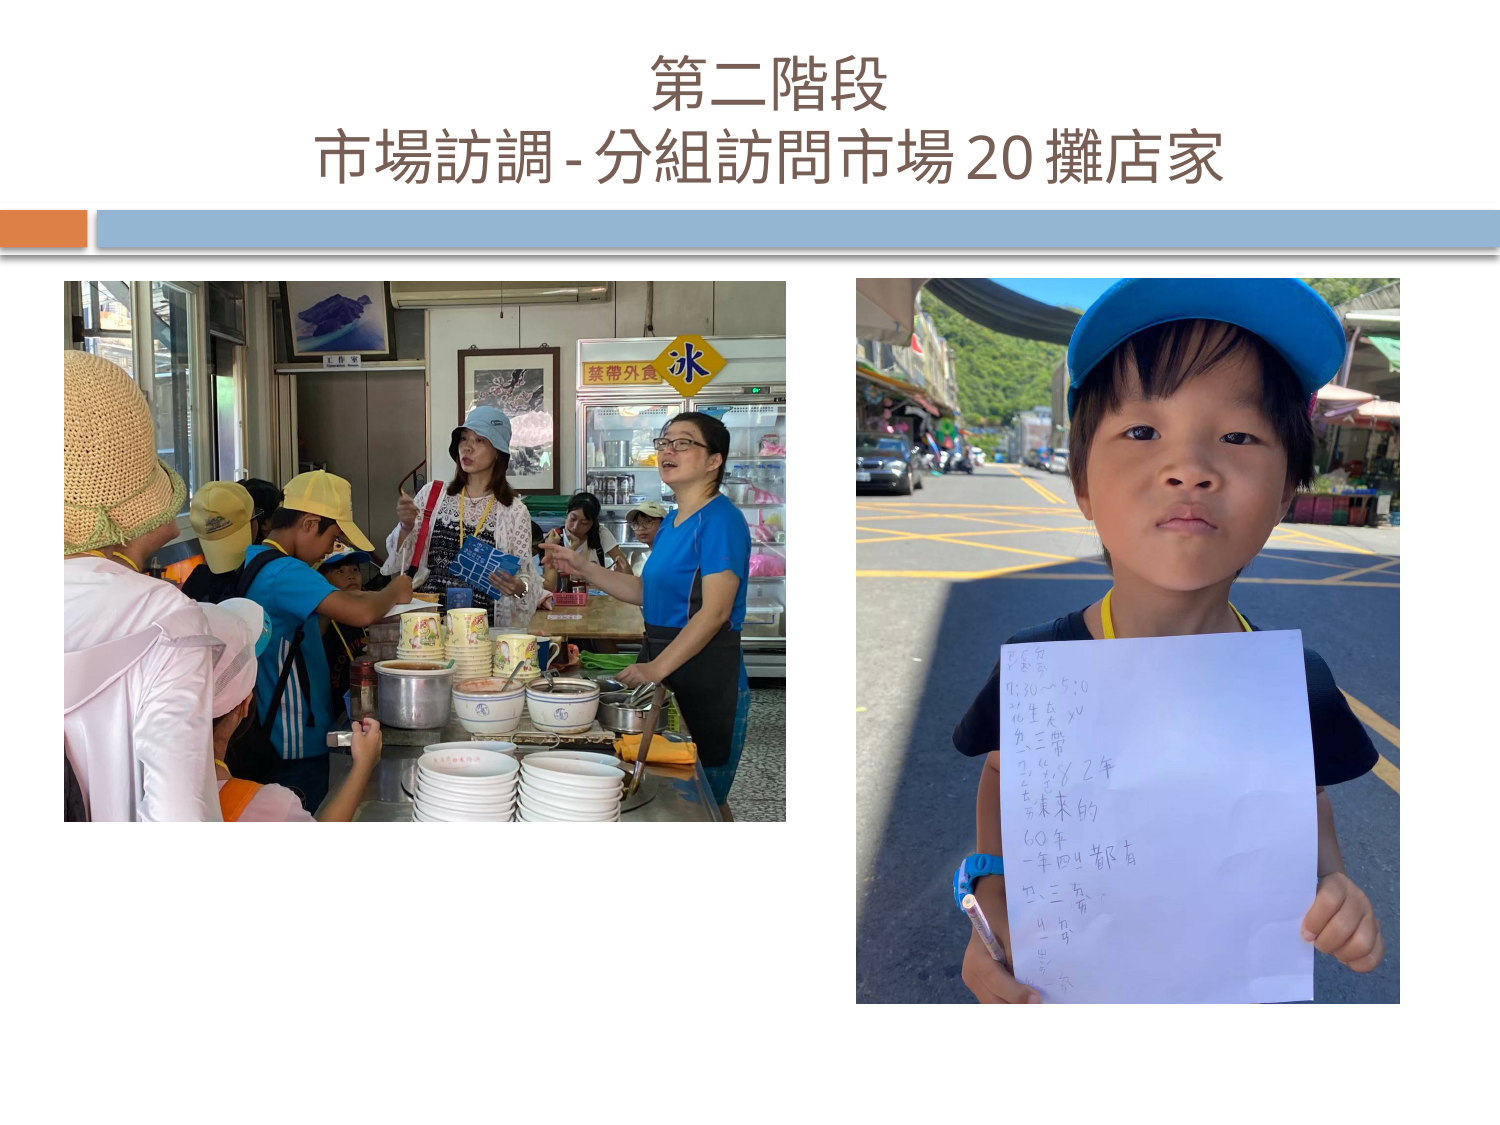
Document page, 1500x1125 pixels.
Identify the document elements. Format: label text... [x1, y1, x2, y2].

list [64, 281, 786, 823]
title 第二階段 市場訪調-分組訪問市場20攤店家 [100, 37, 1438, 200]
picture [855, 278, 1400, 1005]
